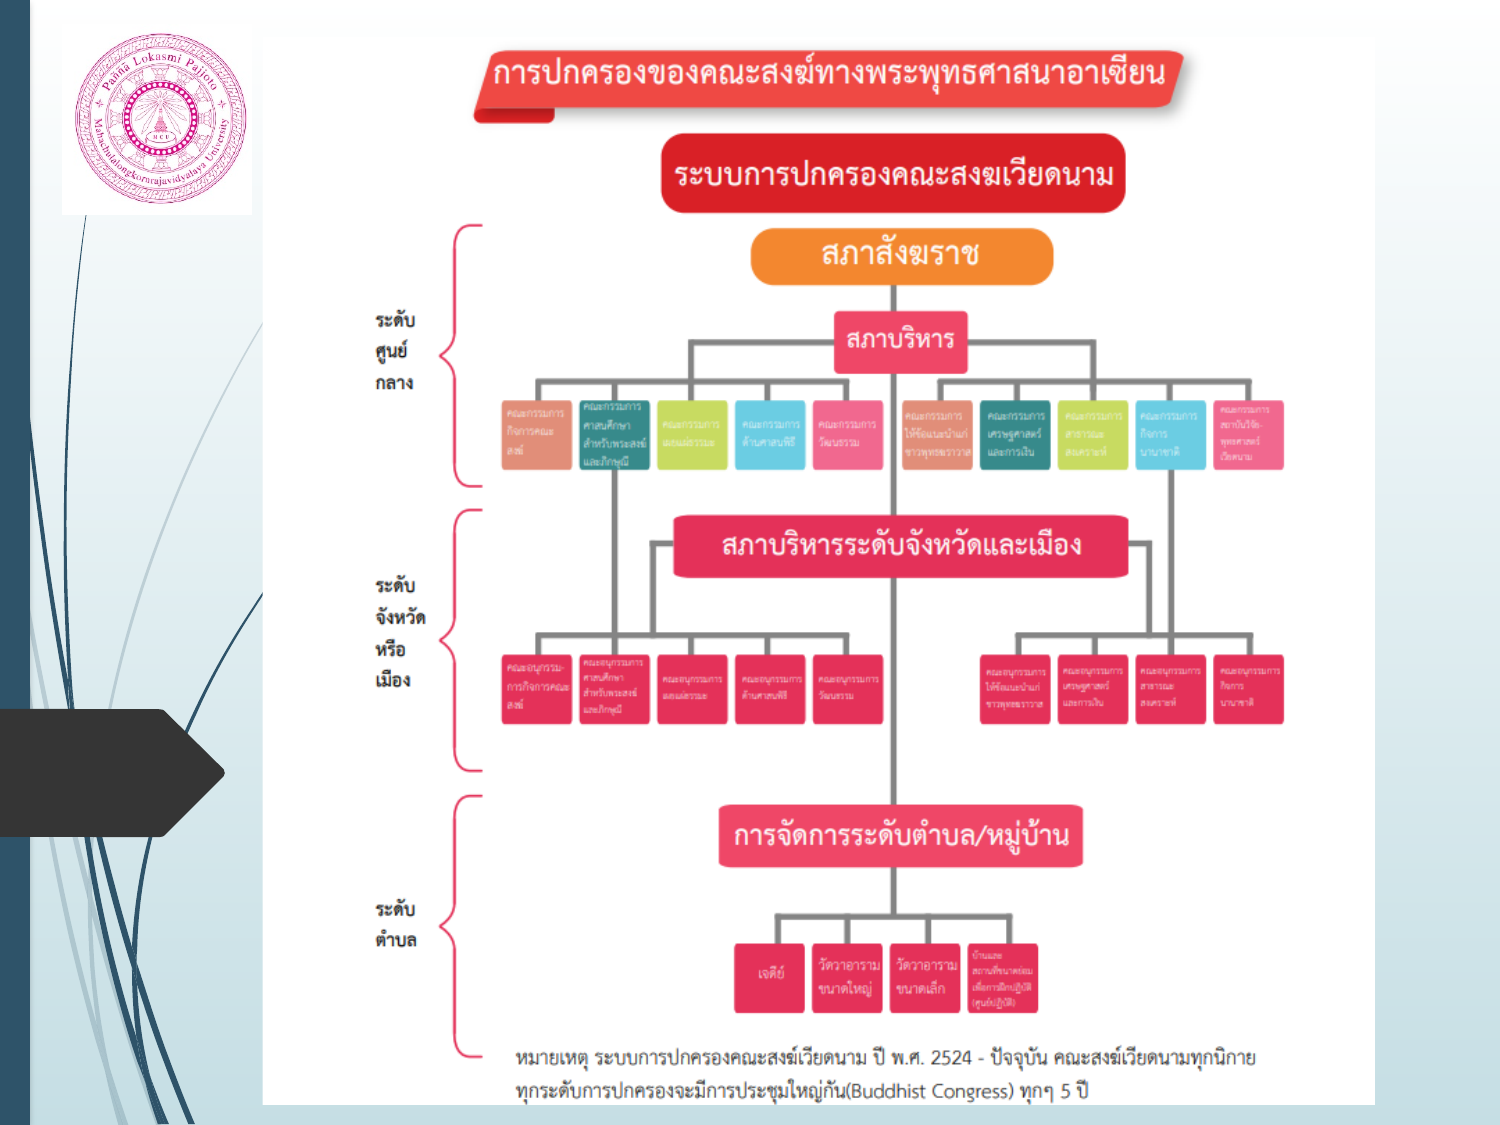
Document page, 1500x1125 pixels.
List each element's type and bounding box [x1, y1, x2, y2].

picture [62, 24, 253, 215]
picture [262, 37, 1376, 1105]
